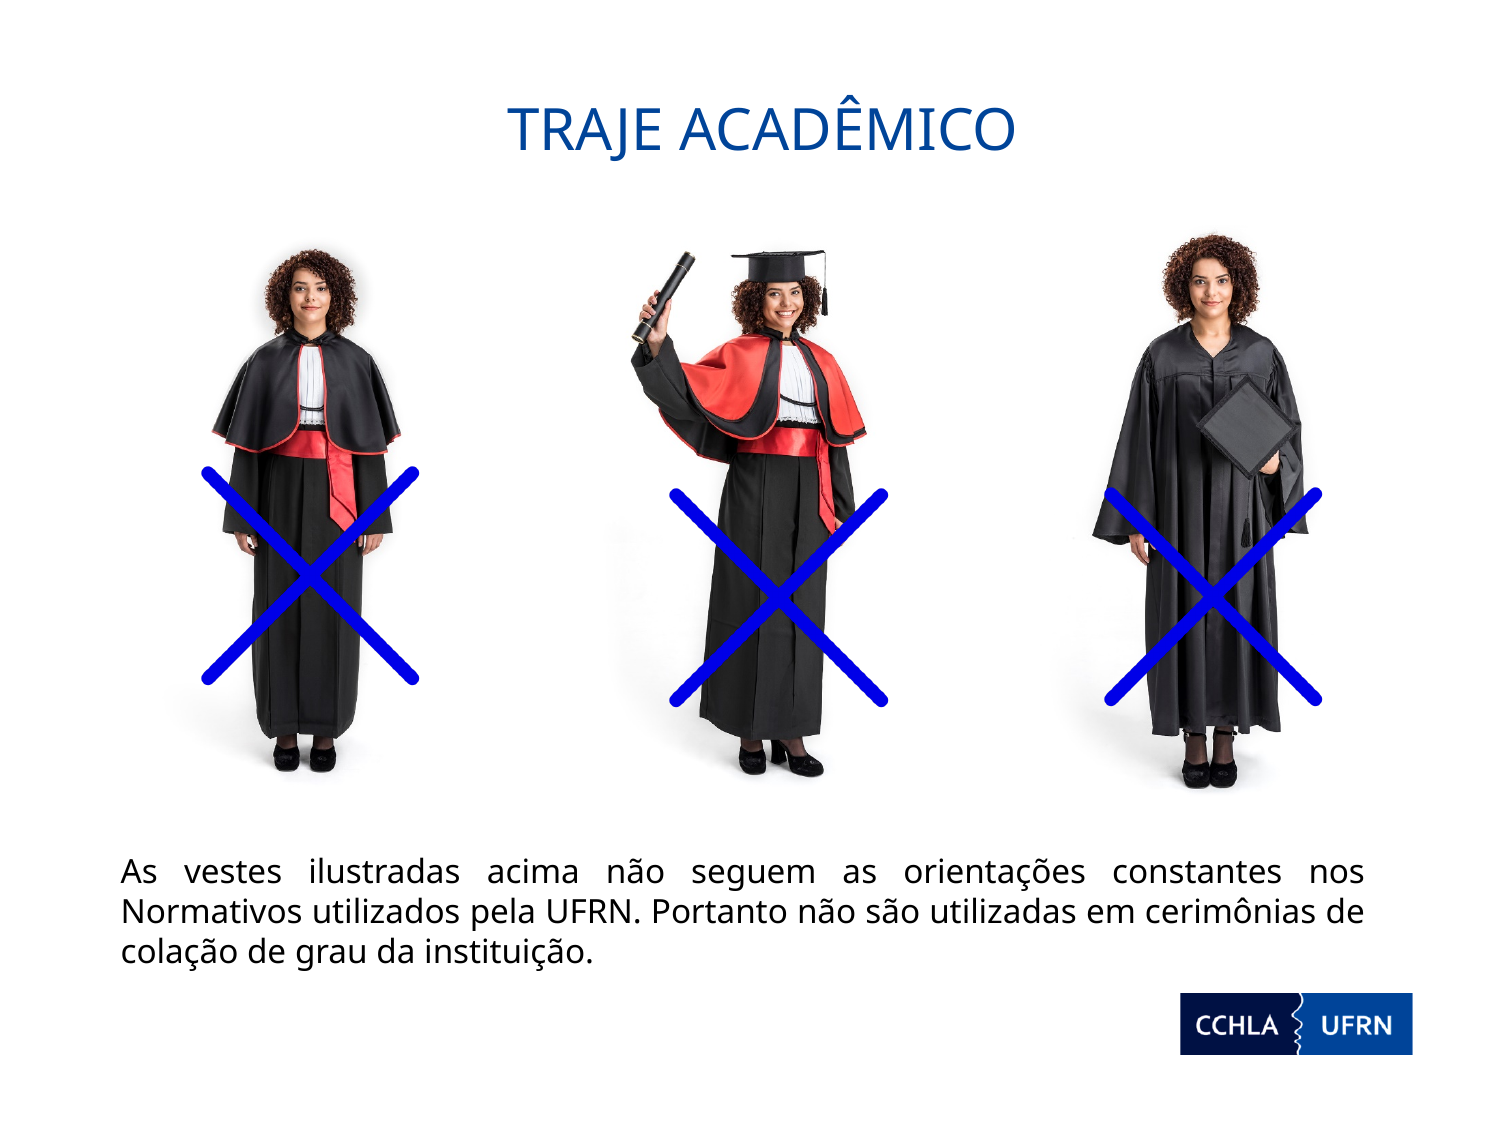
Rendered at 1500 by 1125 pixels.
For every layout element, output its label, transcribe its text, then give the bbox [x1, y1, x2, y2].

text_box As vestes ilustradas acima não seguem as orientações constantes nos Normativos utilizados pela UFRN. Portanto não são utilizadas em cerimônias de colação de grau da instituição. [105, 842, 1382, 978]
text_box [112, 208, 1411, 800]
text_box TRAJE ACADÊMICO [387, 84, 1138, 170]
picture [1180, 992, 1413, 1056]
